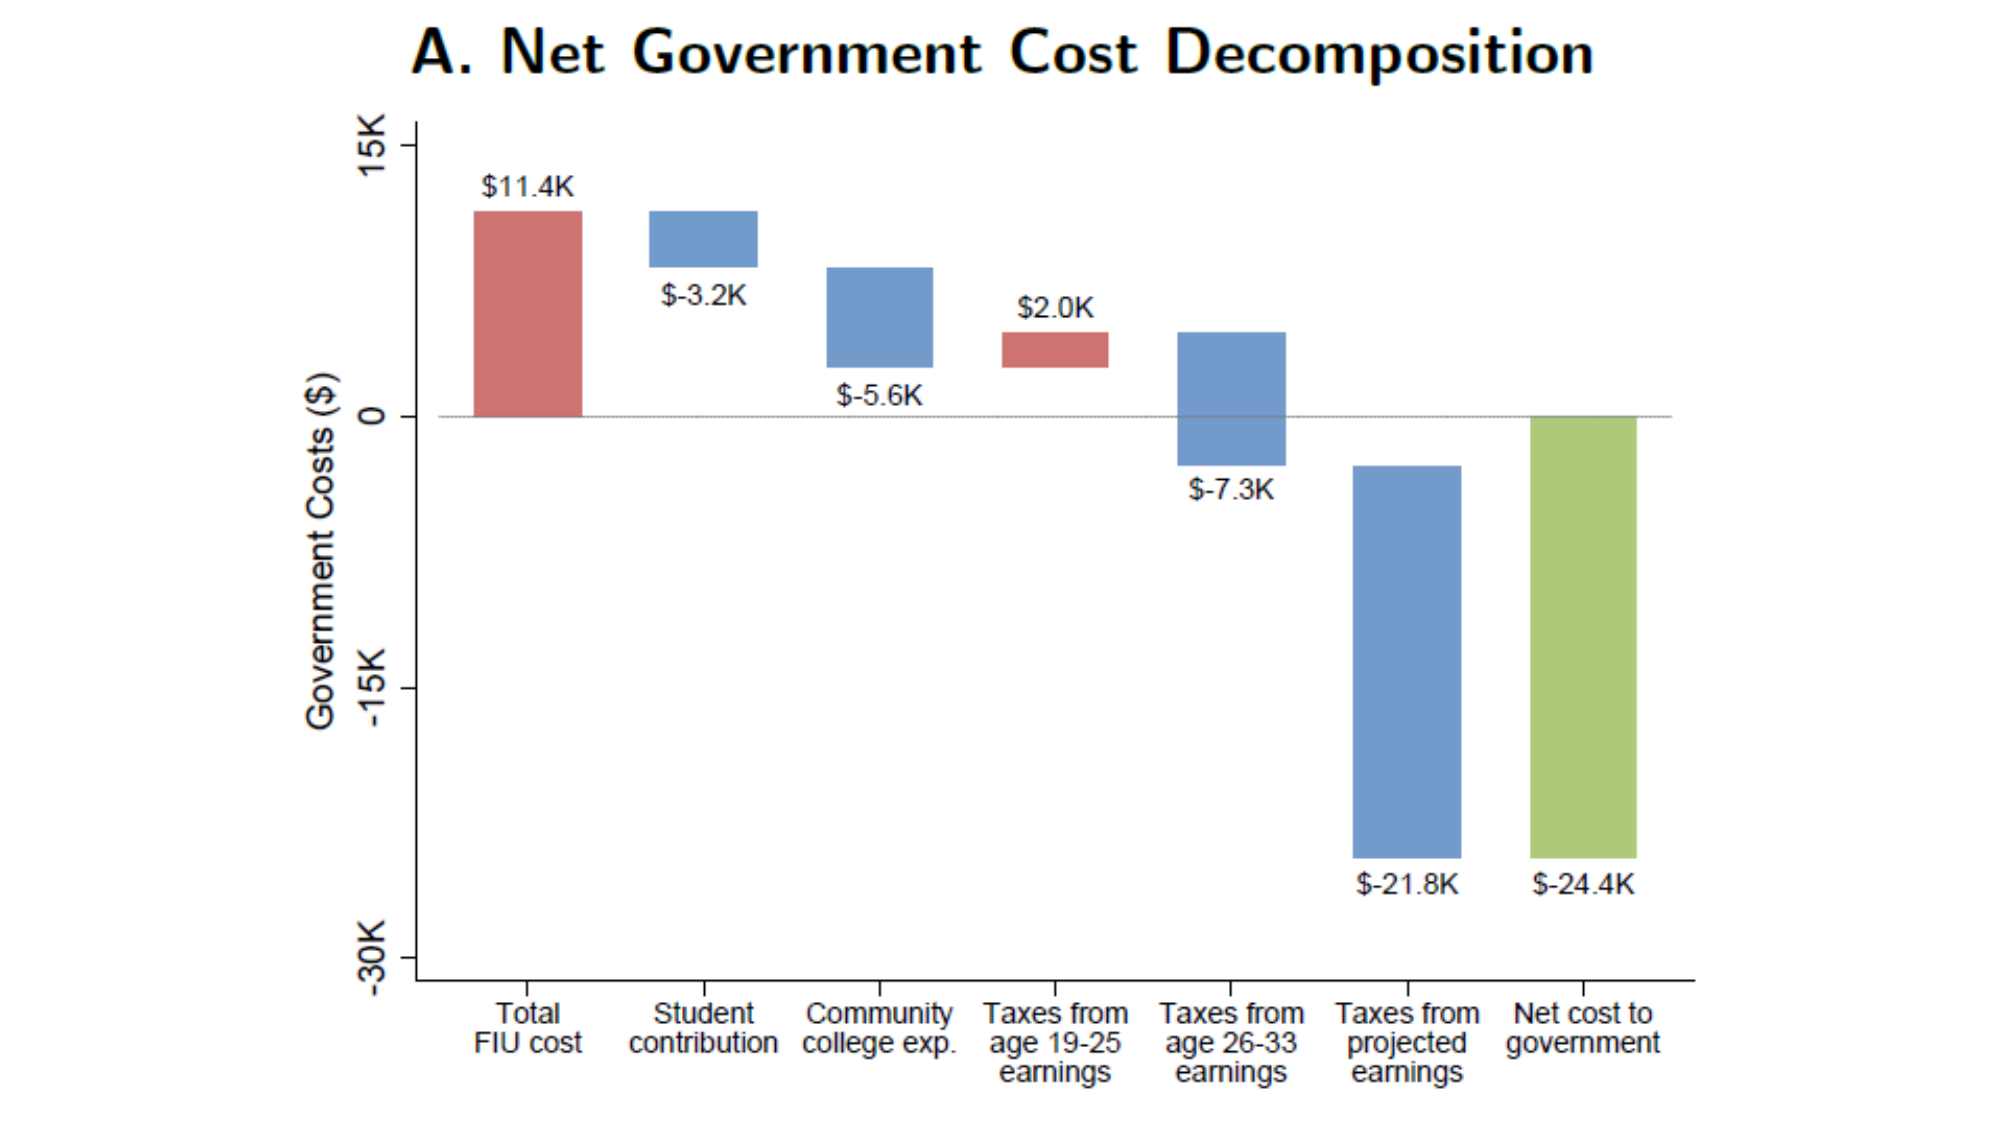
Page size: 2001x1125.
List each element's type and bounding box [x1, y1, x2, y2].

picture [253, 9, 1746, 1116]
